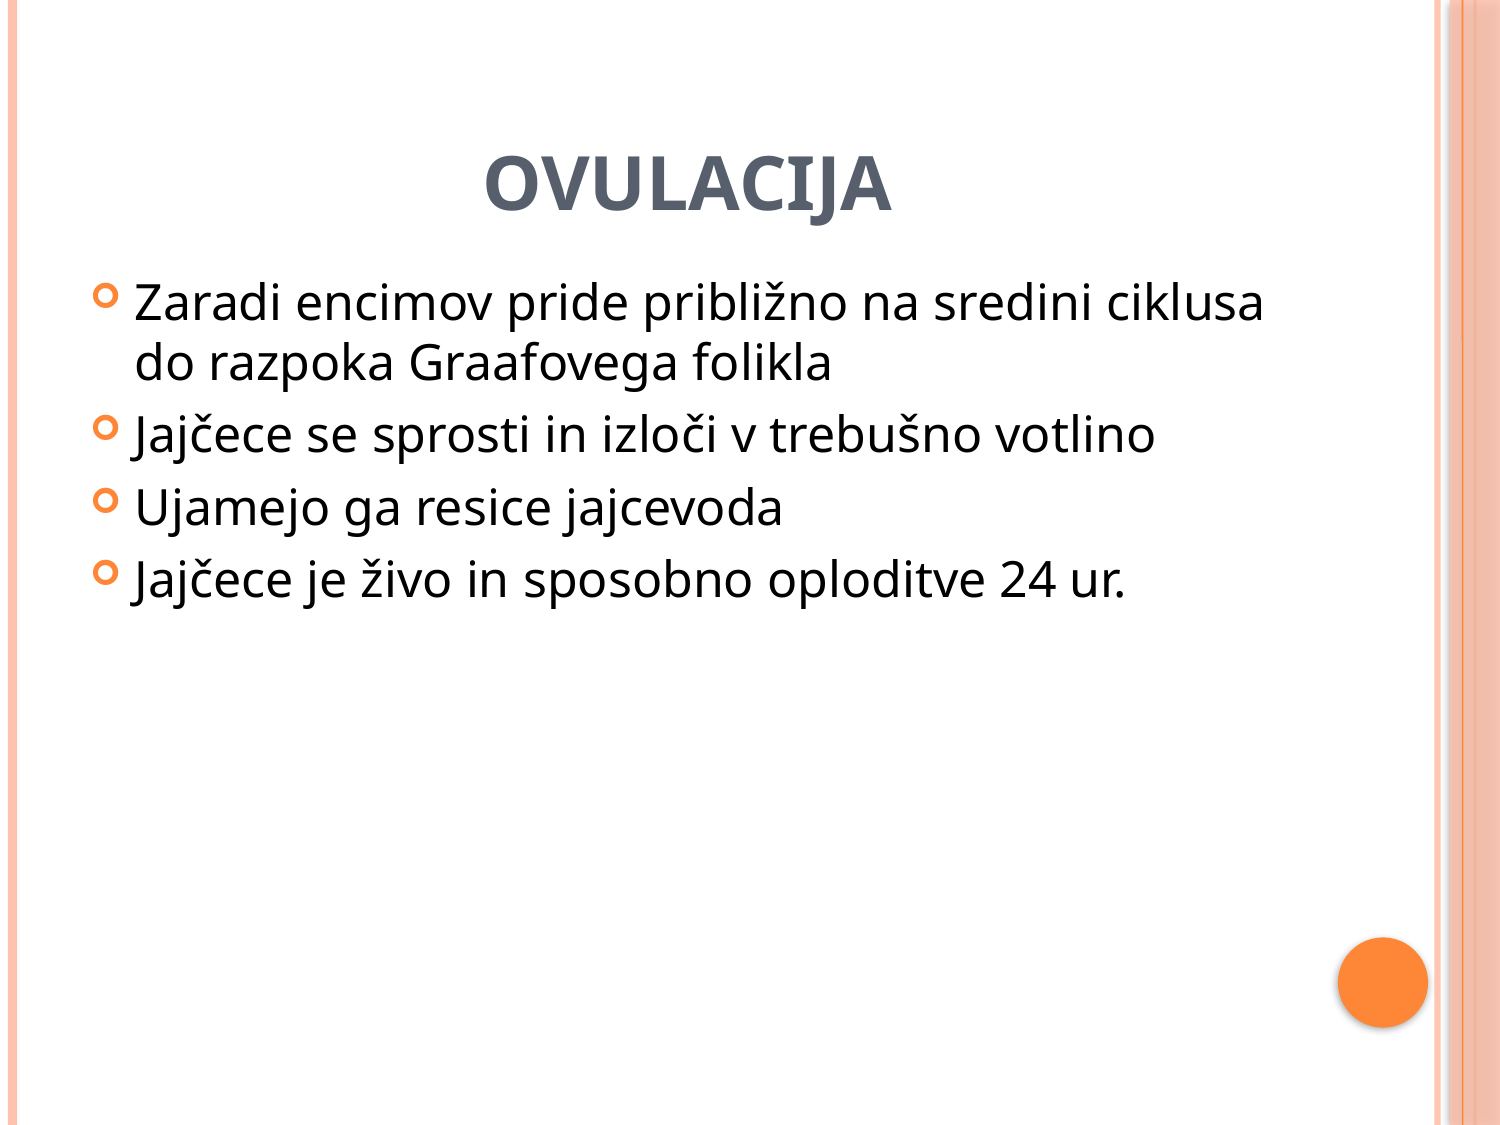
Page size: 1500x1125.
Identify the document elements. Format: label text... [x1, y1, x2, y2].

list Zaradi encimov pride približno na sredini ciklusa do razpoka Graafovega folikla Jajčece se sprosti in izloči v trebušno votlino Ujamejo ga resice jajcevoda Jajčece je živo in sposobno oploditve 24 ur. [75, 262, 1300, 1062]
title Ovulacija [75, 45, 1300, 233]
